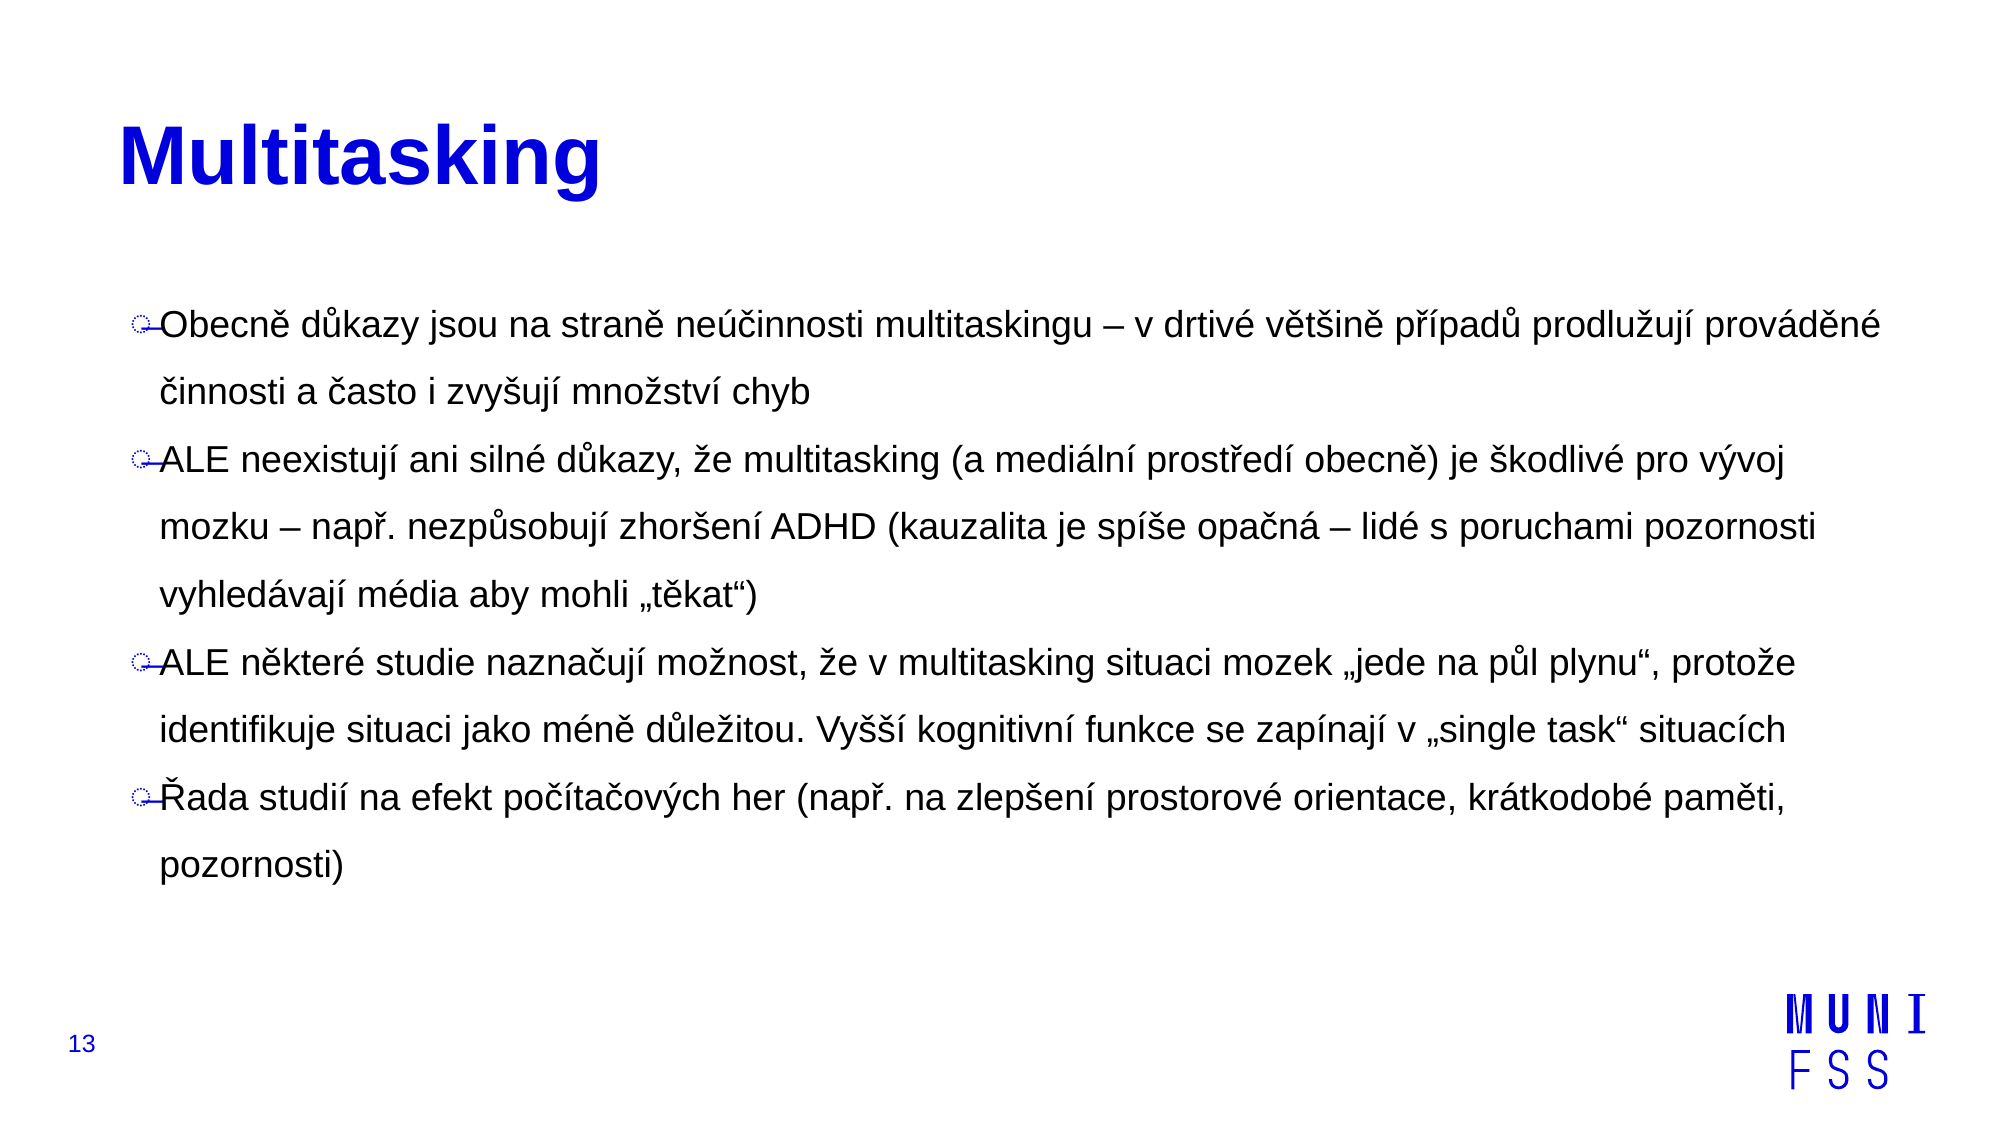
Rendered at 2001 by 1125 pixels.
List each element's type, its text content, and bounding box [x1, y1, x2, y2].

list Obecně důkazy jsou na straně neúčinnosti multitaskingu – v drtivé většině případů prodlužují prováděné činnosti a často i zvyšují množství chyb ALE neexistují ani silné důkazy, že multitasking (a mediální prostředí obecně) je škodlivé pro vývoj mozku – např. nezpůsobují zhoršení ADHD (kauzalita je spíše opačná – lidé s poruchami pozornosti vyhledávají média aby mohli „těkat“) ALE některé studie naznačují možnost, že v multitasking situaci mozek „jede na půl plynu“, protože identifikuje situaci jako méně důležitou. Vyšší kognitivní funkce se zapínají v „single task“ situacích Řada studií na efekt počítačových her (např. na zlepšení prostorové orientace, krátkodobé paměti, pozornosti) [118, 277, 1883, 957]
title Multitasking [118, 118, 1883, 193]
slide_number 13 [67, 1021, 110, 1063]
